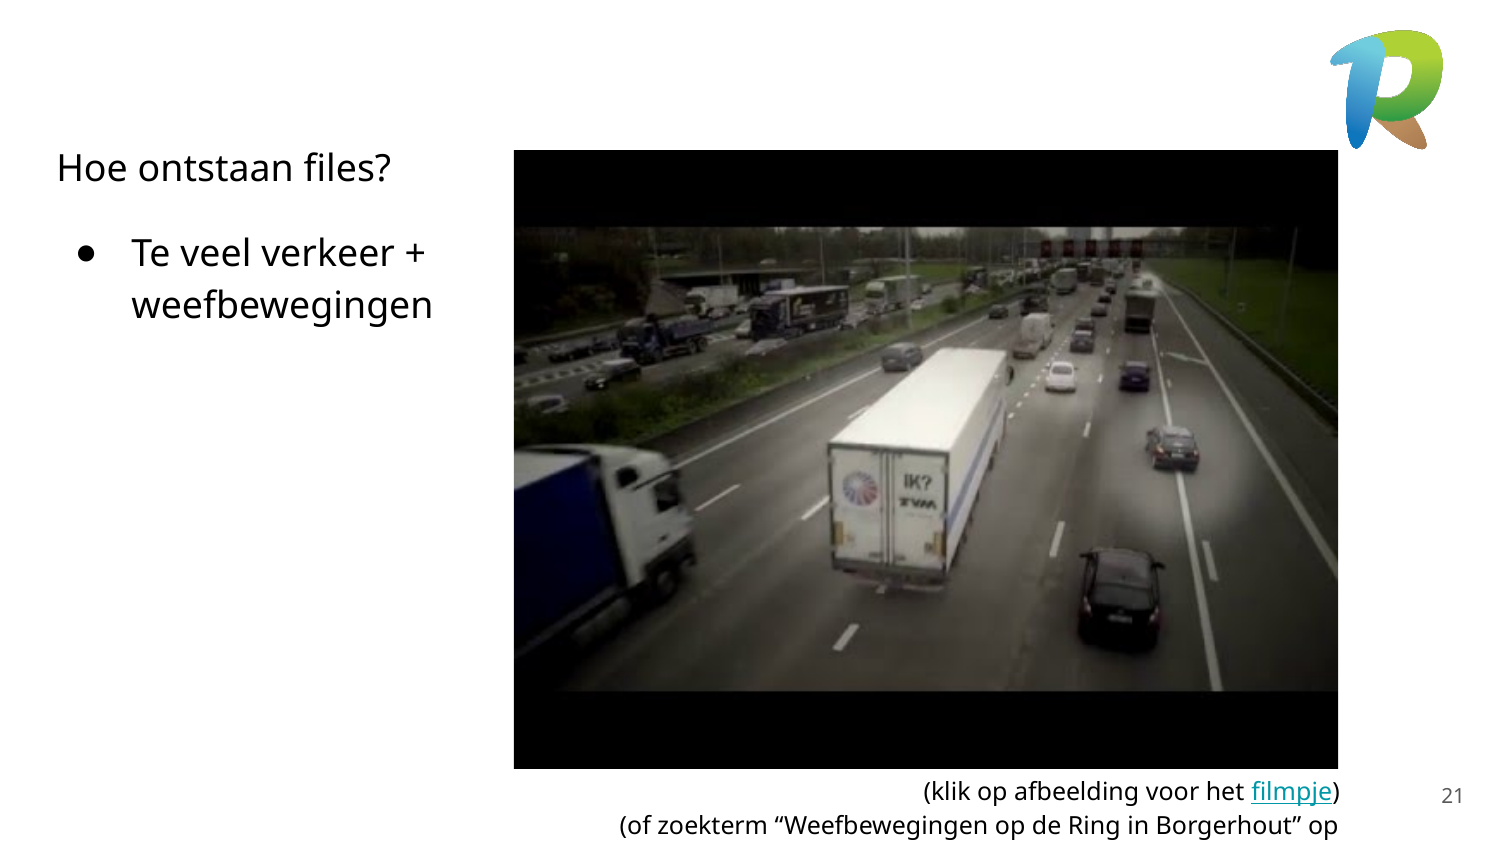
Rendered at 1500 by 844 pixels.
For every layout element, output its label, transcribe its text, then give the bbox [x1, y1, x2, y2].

text_box (klik op afbeelding voor het filmpje) (of zoekterm “Weefbewegingen op de Ring in Borgerhout” op YouTube) [513, 768, 1355, 844]
slide_number 21 [1389, 764, 1480, 830]
text_box [513, 150, 1339, 768]
list Hoe ontstaan files? Te veel verkeer + weefbewegingen [41, 43, 514, 686]
picture [1288, 0, 1500, 164]
